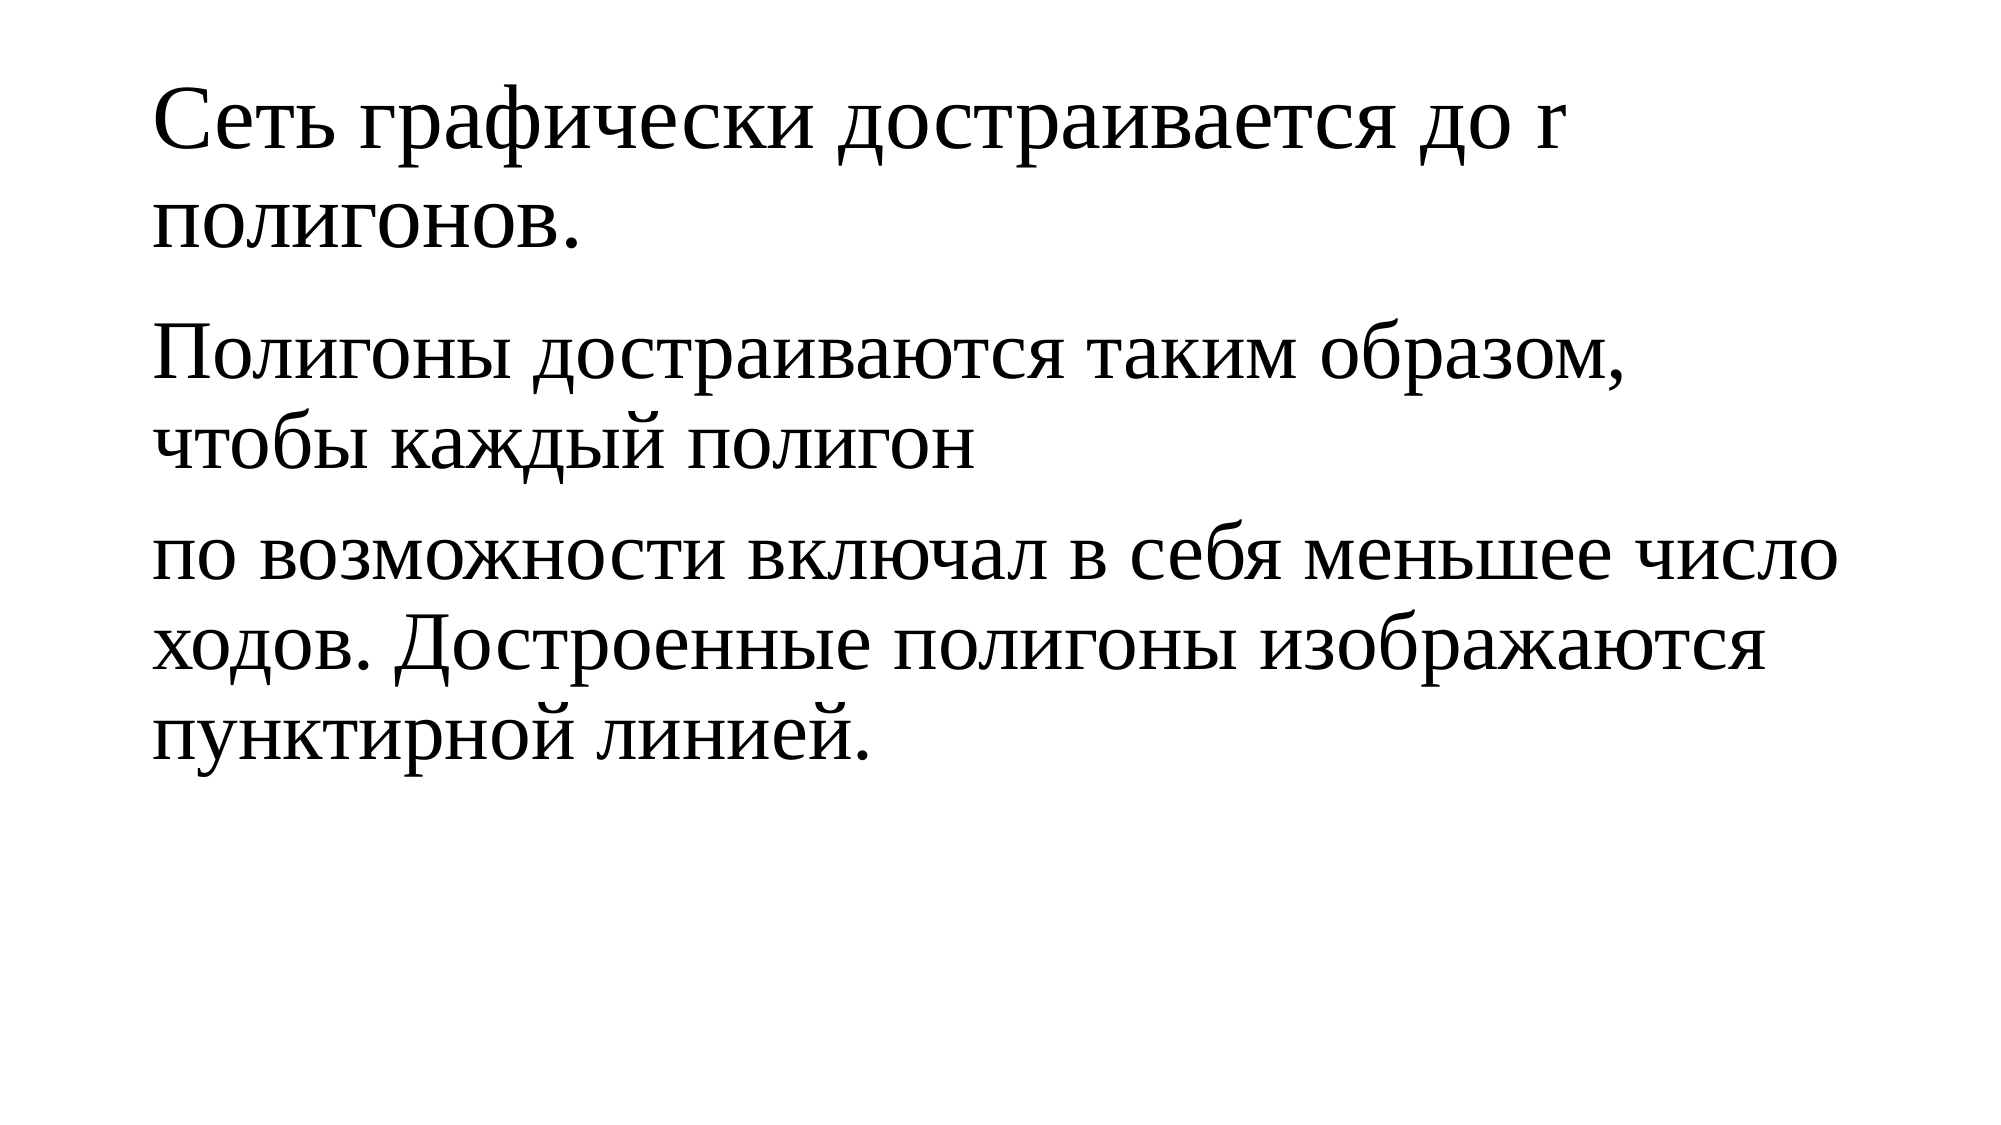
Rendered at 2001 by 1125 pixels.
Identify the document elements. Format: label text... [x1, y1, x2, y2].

title Сеть графически достраивается до r полигонов. [137, 59, 1863, 278]
list Полигоны достраиваются таким образом, чтобы каждый полигон по возможности включал в себя меньшее число ходов. Достроенные полигоны изображаются пунктирной линией. [137, 299, 1863, 1014]
